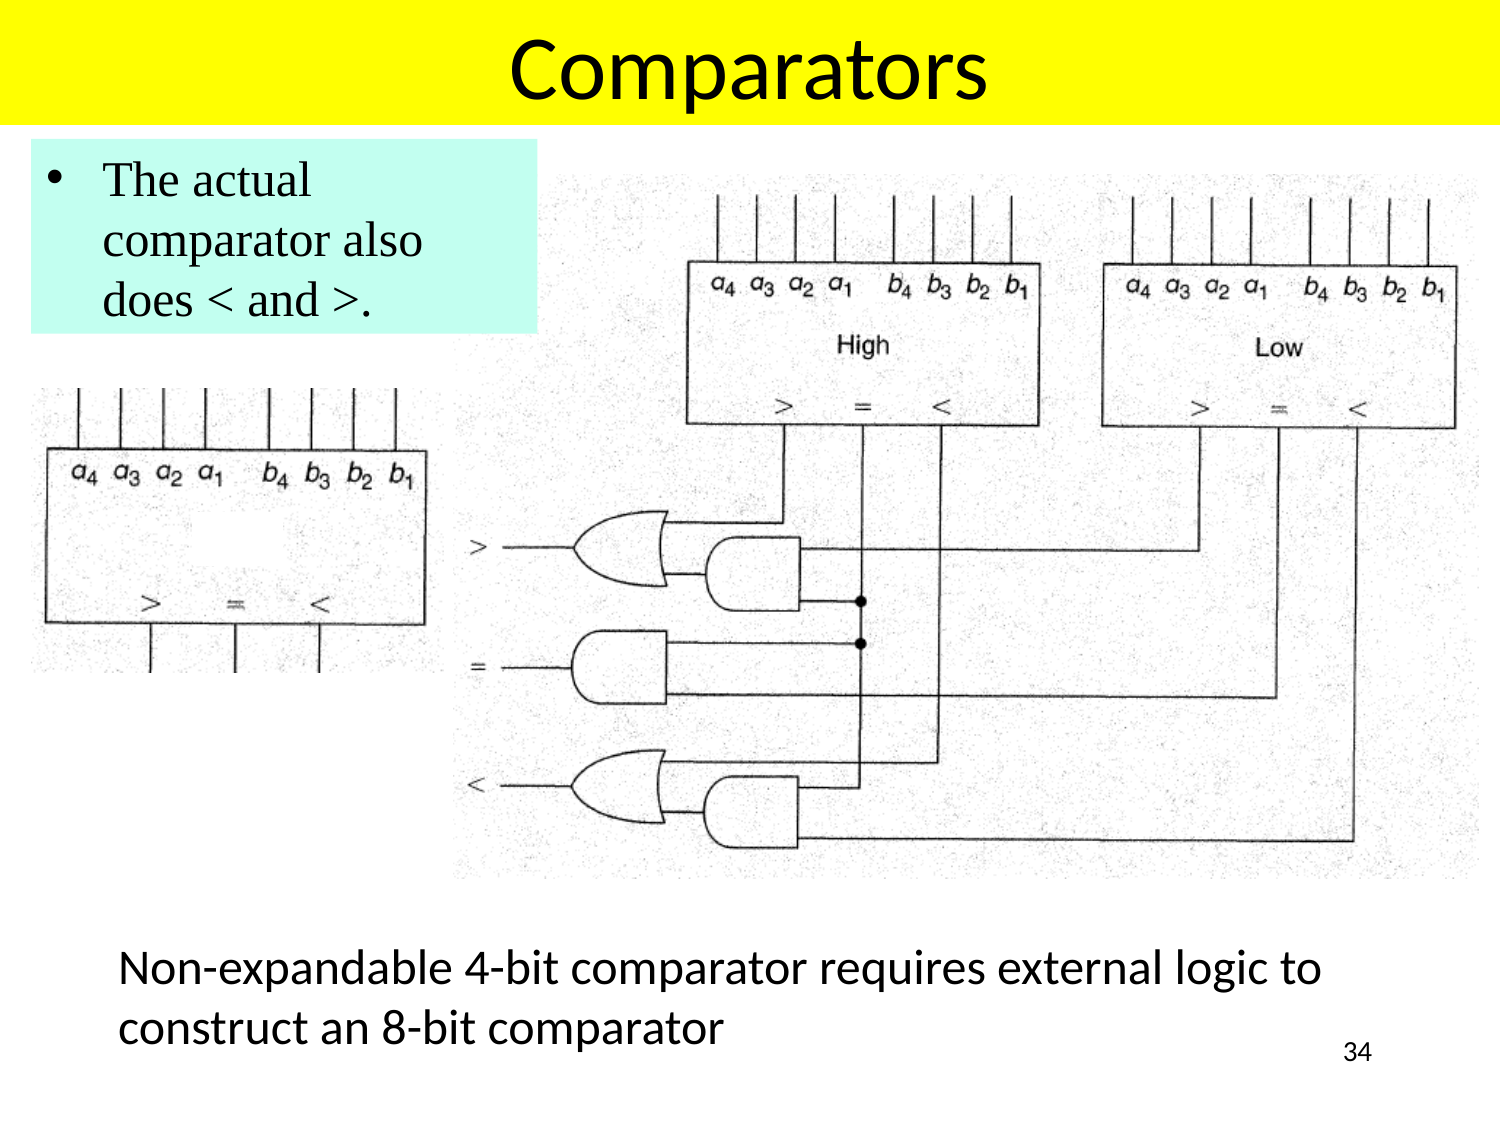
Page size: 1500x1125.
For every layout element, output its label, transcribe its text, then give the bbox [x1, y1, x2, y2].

text_box Non-expandable 4-bit comparator requires external logic to construct an 8-bit comparator [103, 927, 1338, 1063]
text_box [30, 388, 444, 674]
picture [452, 174, 1480, 880]
slide_number 34 [1074, 1024, 1388, 1101]
title Comparators [0, 0, 1500, 126]
text_box The actual comparator also does < and >. [31, 138, 538, 334]
